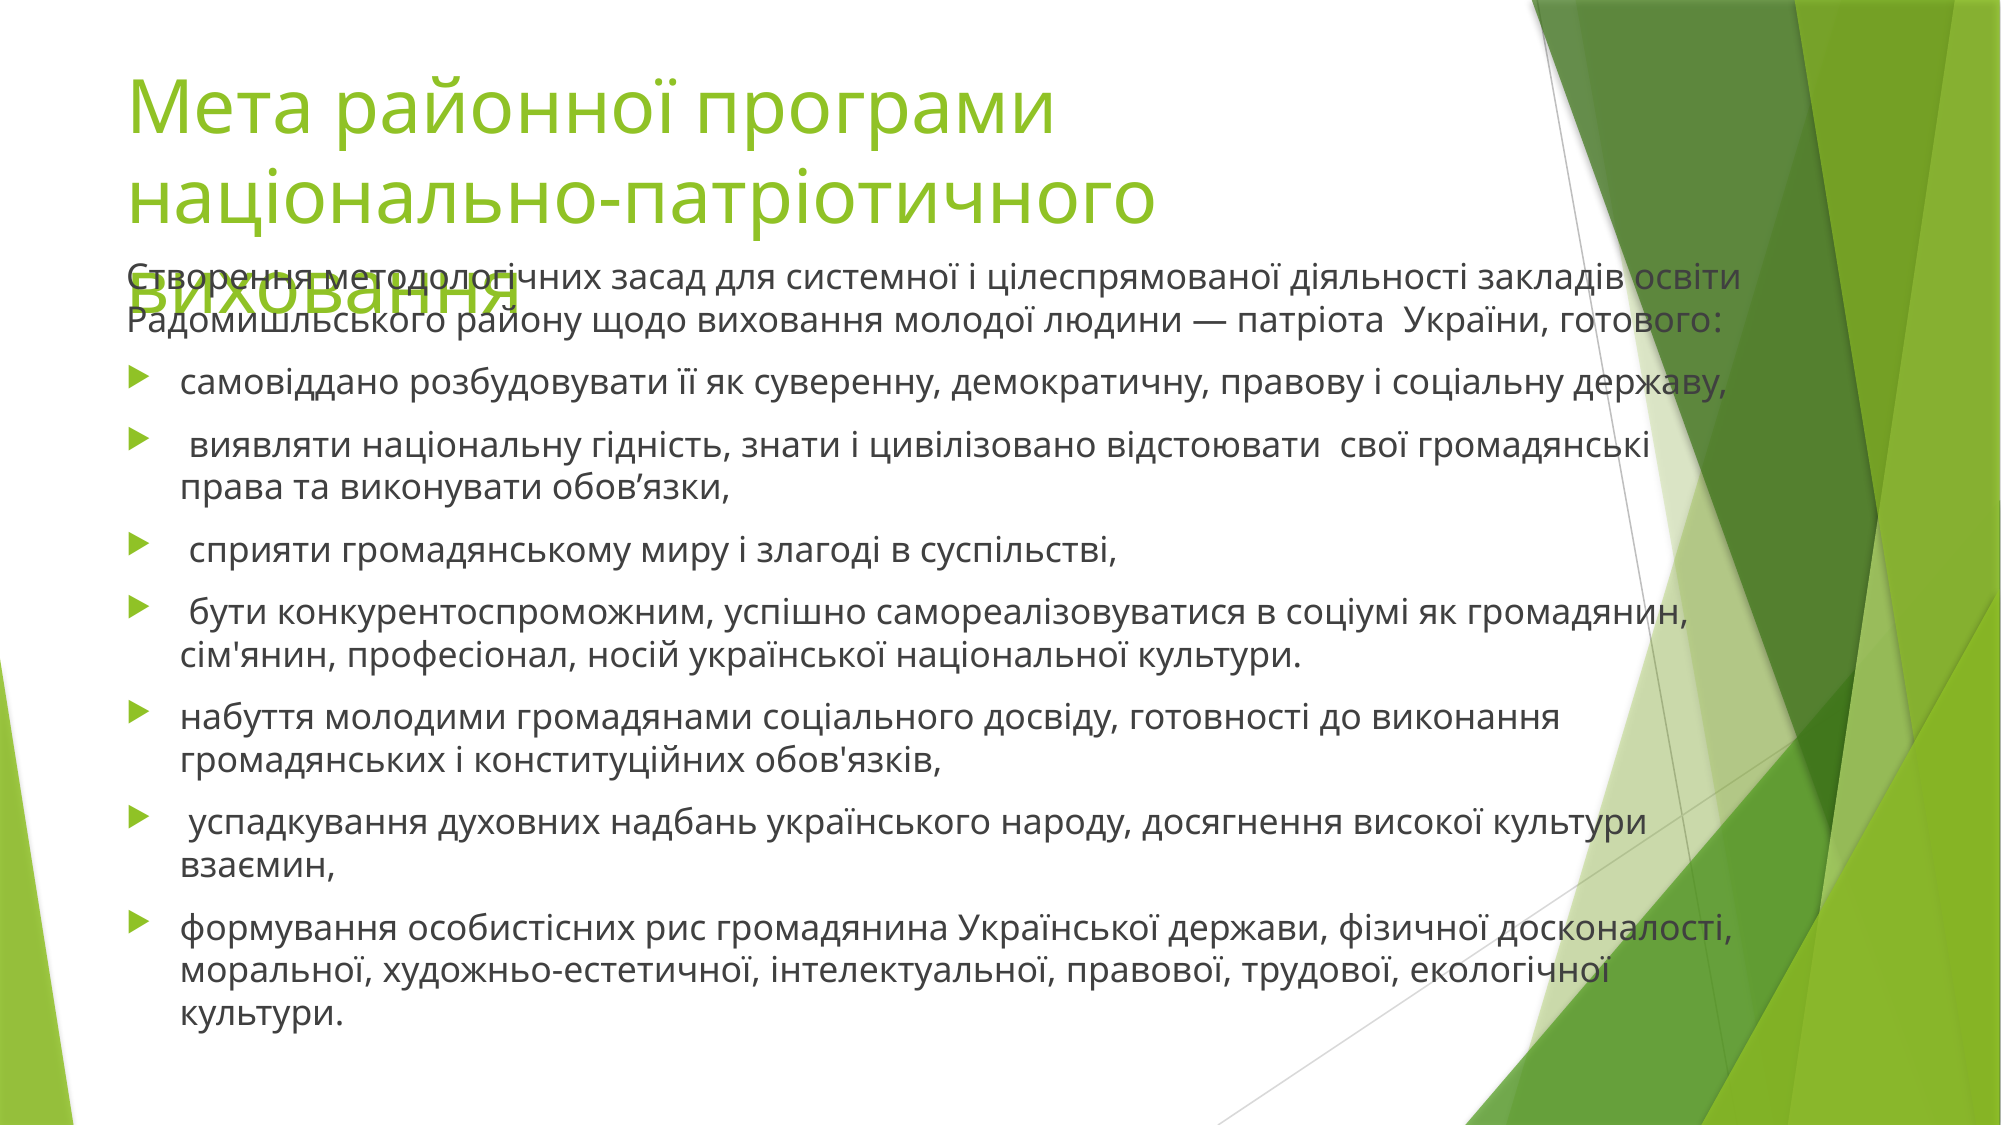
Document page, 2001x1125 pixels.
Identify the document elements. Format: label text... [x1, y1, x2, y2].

list Створення методологічних засад для системної і цілеспрямованої діяльності закладів освіти Радомишльського району щодо виховання молодої людини — патріота України, готового: самовіддано розбудовувати її як суверенну, демократичну, правову і соціальну державу, виявляти національну гідність, знати і цивілізовано відстоювати свої громадянські права та виконувати обов’язки, сприяти громадянському миру і злагоді в суспільстві, бути конкурентоспроможним, успішно самореалізовуватися в соціумі як громадянин, сім'янин, професіонал, носій української національної культури. набуття молодими громадянами соціального досвіду, готовності до виконання громадянських і конституційних обов'язків, успадкування духовних надбань українського народу, досягнення високої культури взаємин, формування особистісних рис громадянина Української держави, фізичної досконалості, моральної, художньо-естетичної, інтелектуальної, правової, трудової, екологічної культури. [111, 246, 1767, 1093]
title Мета районної програми національно-патріотичного виховання [111, 51, 1522, 246]
